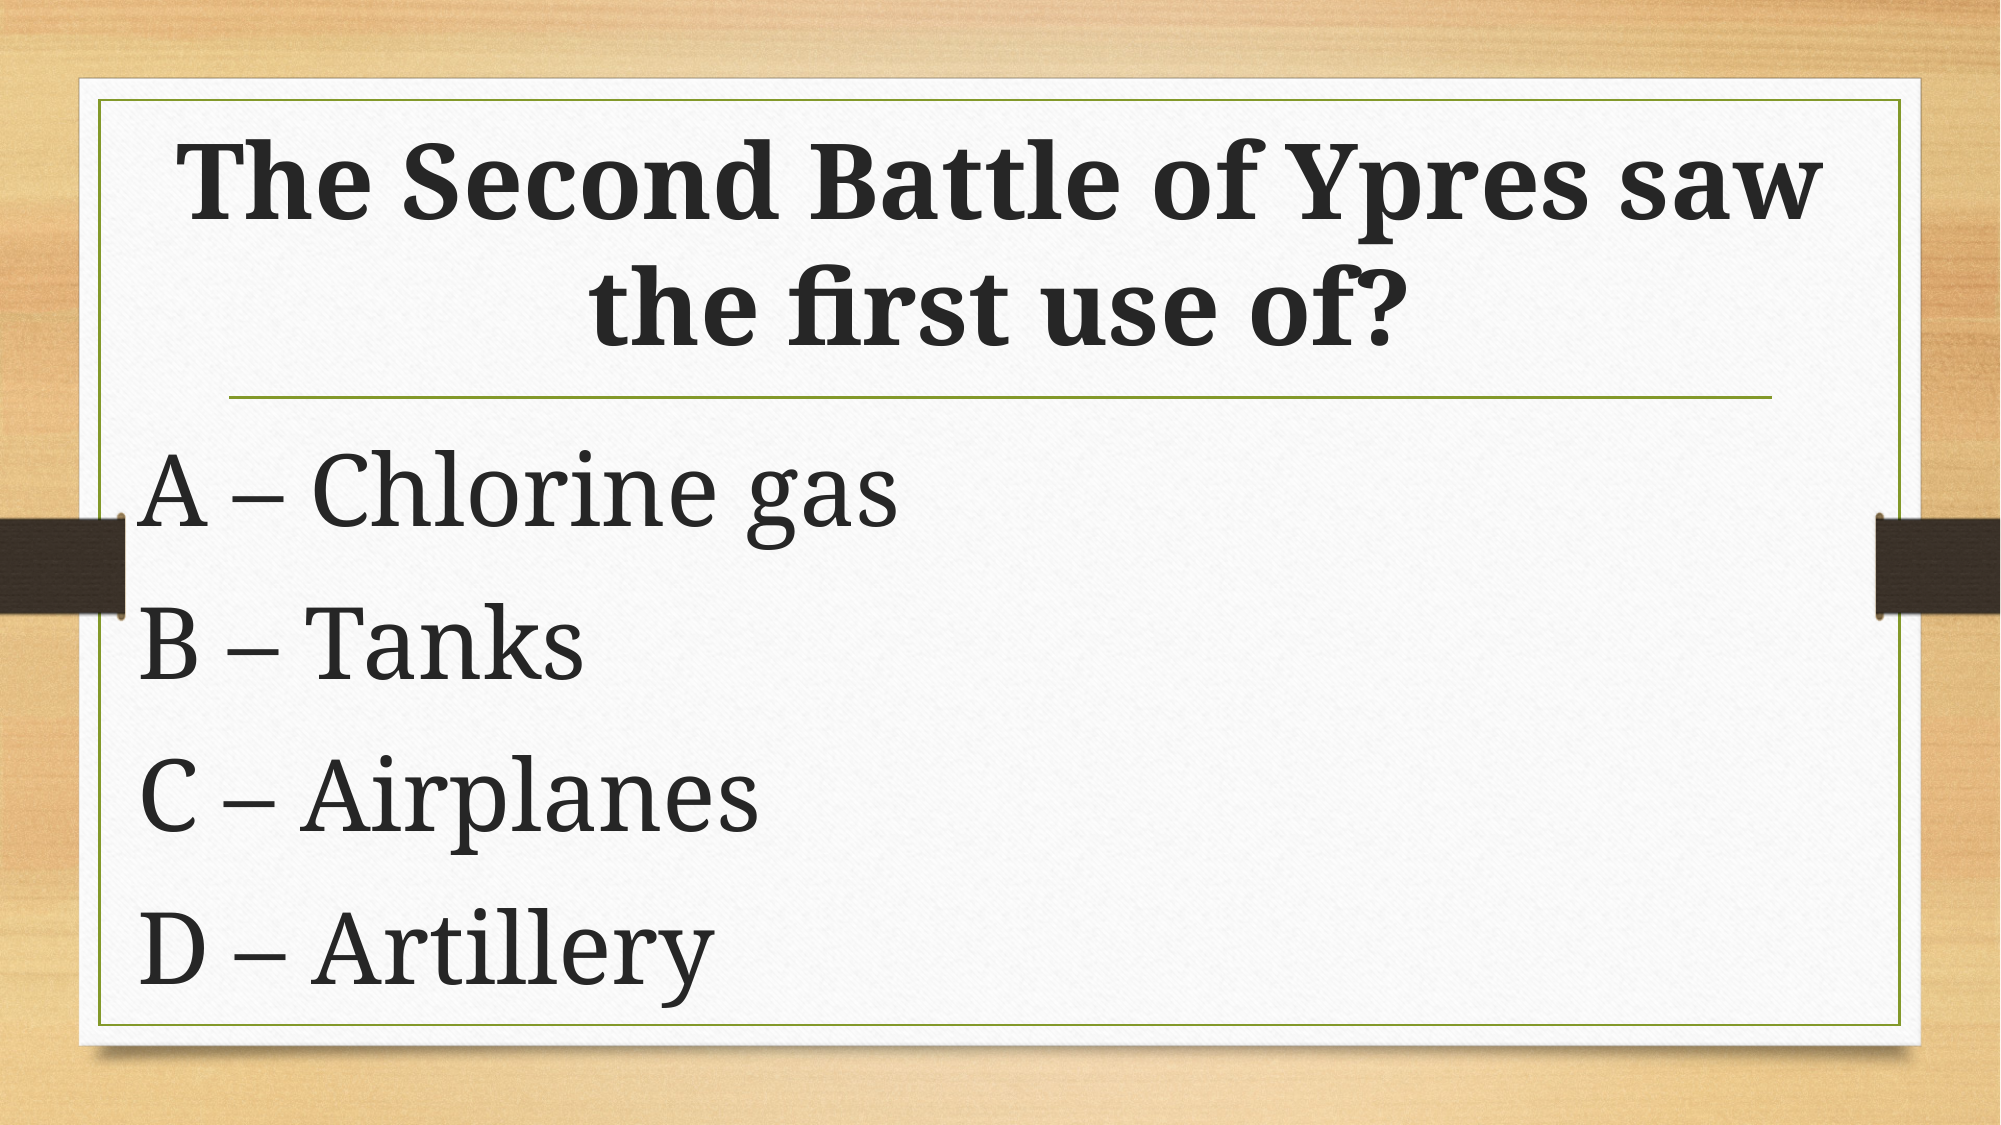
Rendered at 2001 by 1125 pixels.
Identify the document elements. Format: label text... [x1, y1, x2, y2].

title The Second Battle of Ypres saw the first use of? [103, 106, 1896, 375]
picture [0, 0, 2001, 1125]
list A – Chlorine gas B – Tanks C – Airplanes D – Artillery [122, 419, 1880, 1028]
